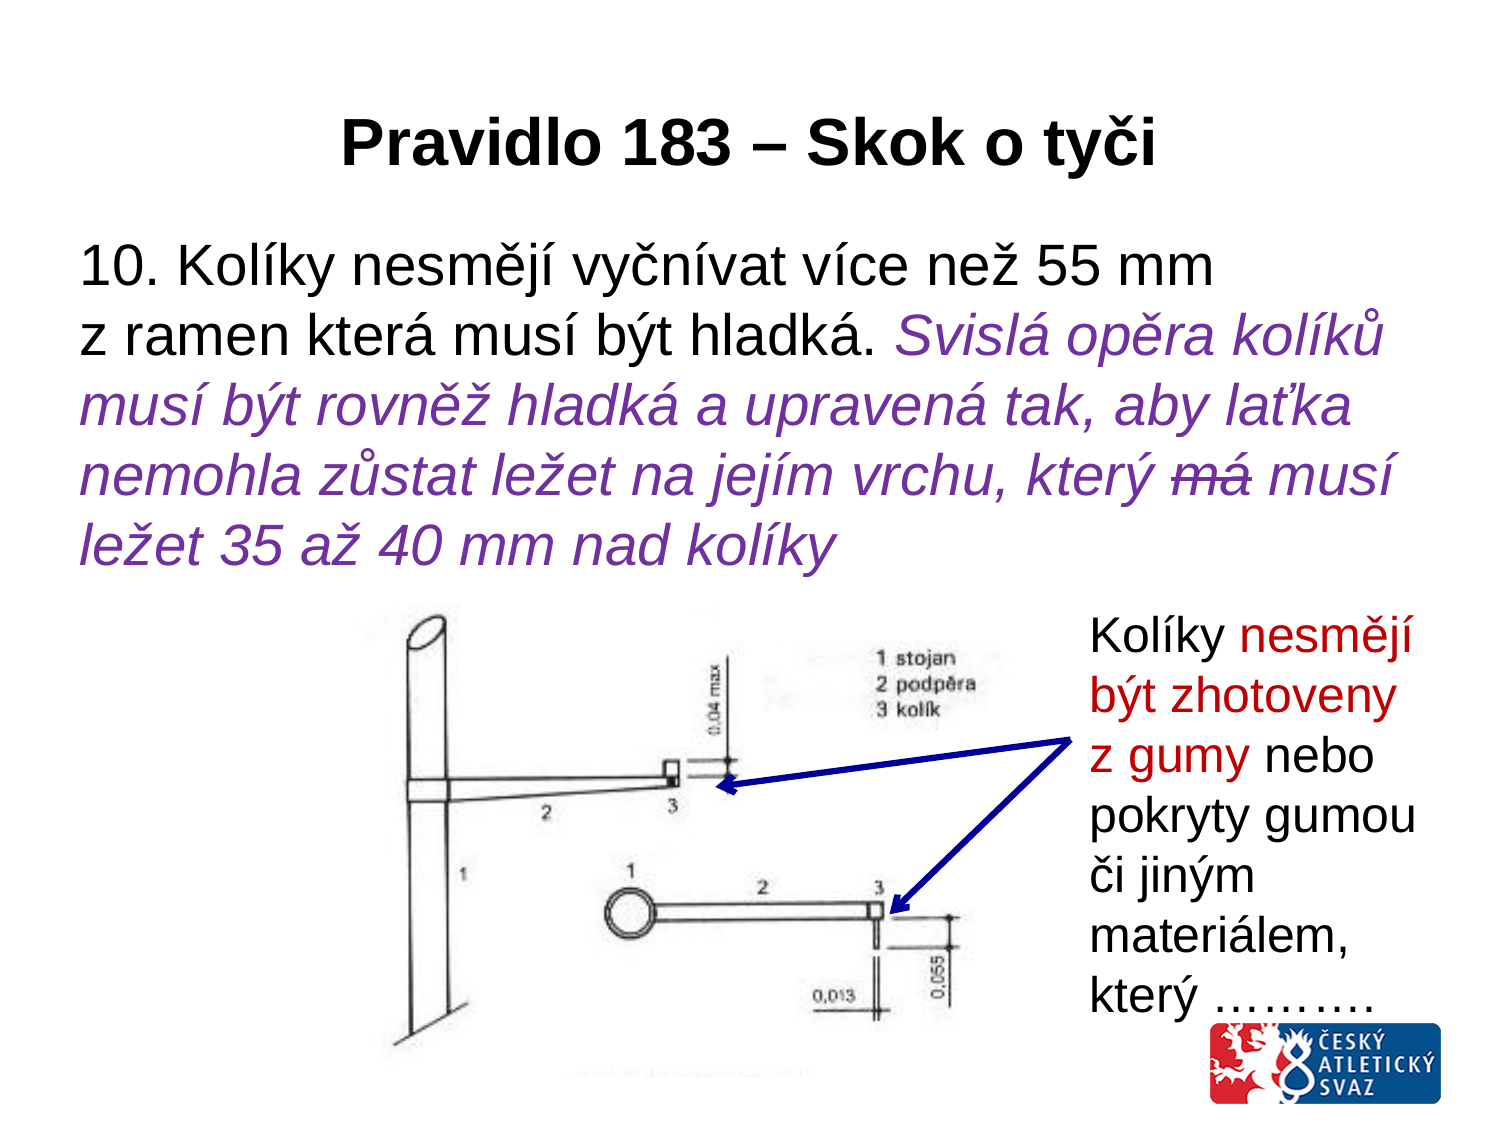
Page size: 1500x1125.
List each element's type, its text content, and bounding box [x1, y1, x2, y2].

picture [1210, 1030, 1441, 1104]
title Pravidlo 183 – Skok o tyči [75, 45, 1425, 219]
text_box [889, 739, 1071, 915]
picture [336, 588, 1048, 1077]
text_box 10. Kolíky nesmějí vyčnívat více než 55 mm z ramen která musí být hladká. Svislá opěra kolíků musí být rovněž hladká a upravená tak, aby laťka nemohla zůstat ležet na jejím vrchu, který má musí ležet 35 až 40 mm nad kolíky [64, 219, 1436, 585]
text_box Kolíky nesmějí být zhotoveny z gumy nebo pokryty gumou či jiným materiálem, který ………. [1074, 594, 1475, 1030]
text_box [715, 739, 888, 788]
